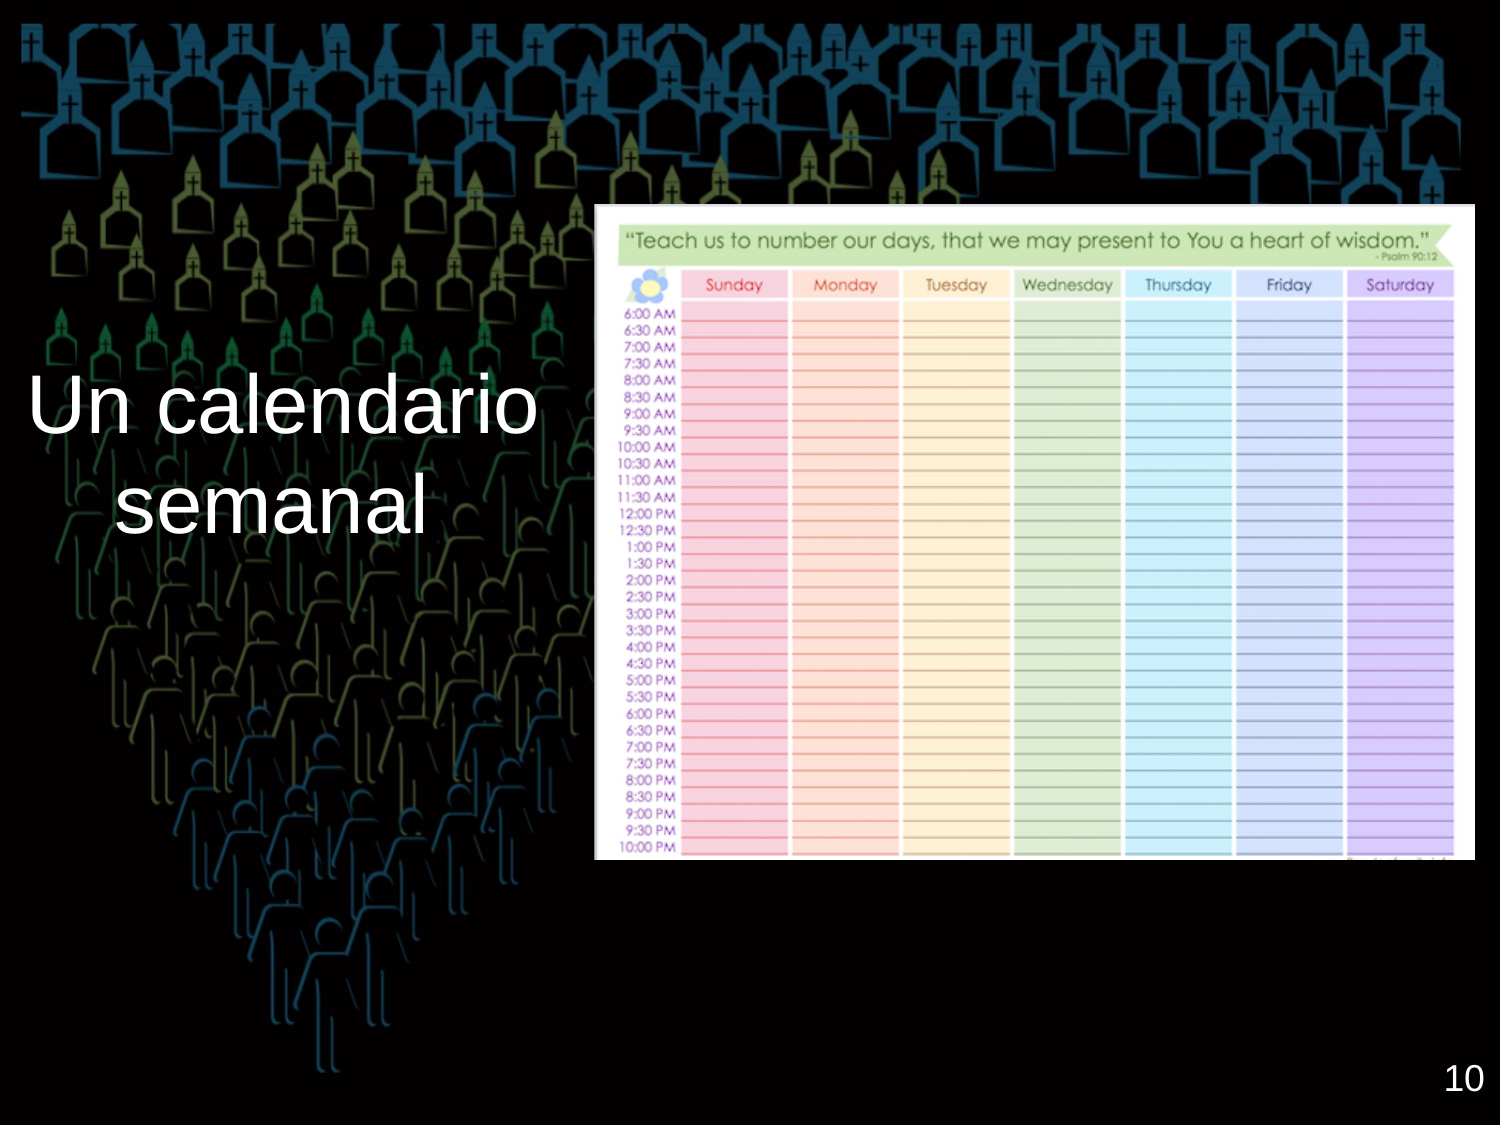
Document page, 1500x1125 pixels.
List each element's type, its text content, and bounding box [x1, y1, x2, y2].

text_box Un calendario semanal [0, 342, 567, 558]
picture [0, 0, 1500, 1125]
slide_number 10 [1149, 1046, 1500, 1125]
